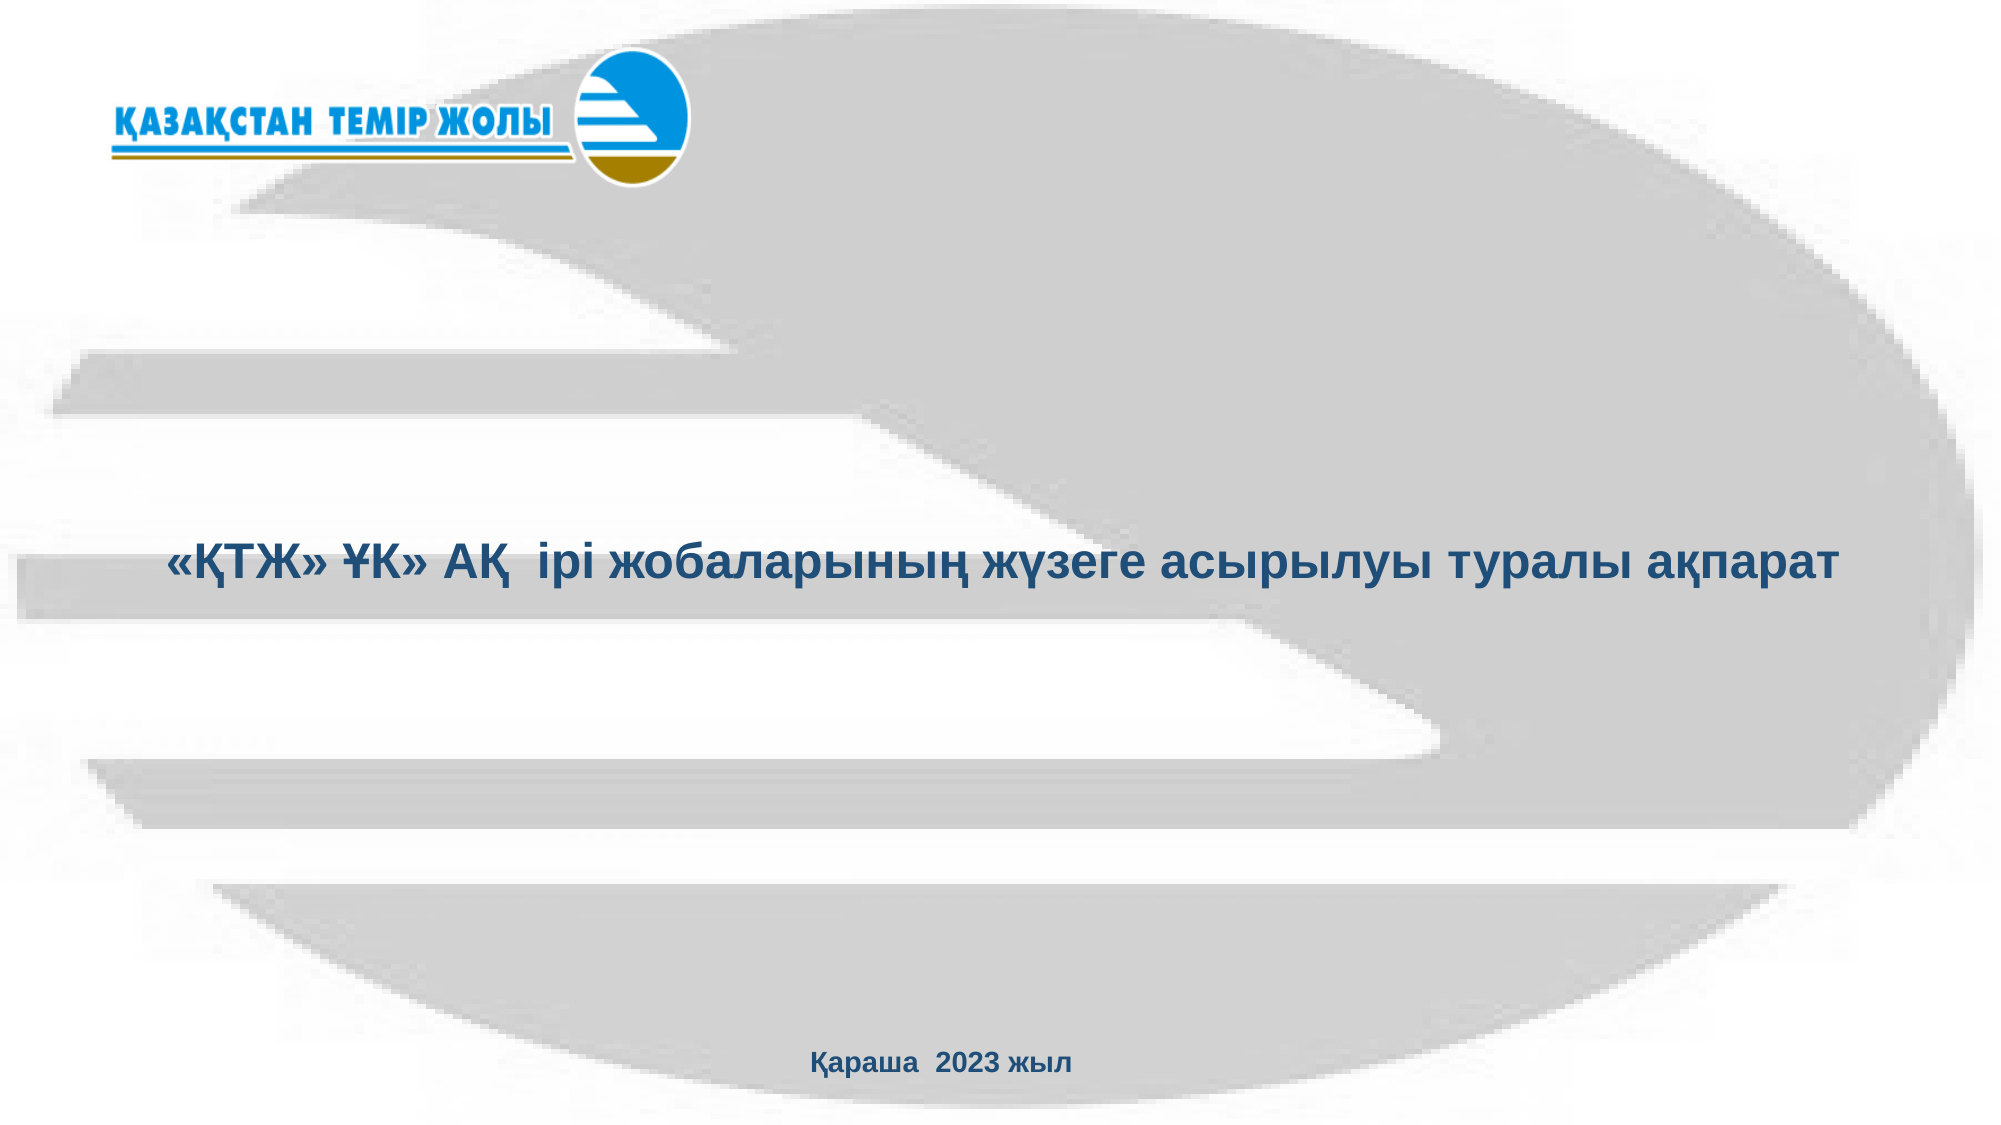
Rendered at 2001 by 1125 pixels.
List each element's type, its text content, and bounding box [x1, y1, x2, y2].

text_box «ҚТЖ» ҰК» АҚ ірі жобаларының жүзеге асырылуы туралы ақпарат [3, 521, 2000, 597]
text_box Қараша 2023 жыл [273, 1022, 1610, 1101]
picture [100, 35, 701, 199]
